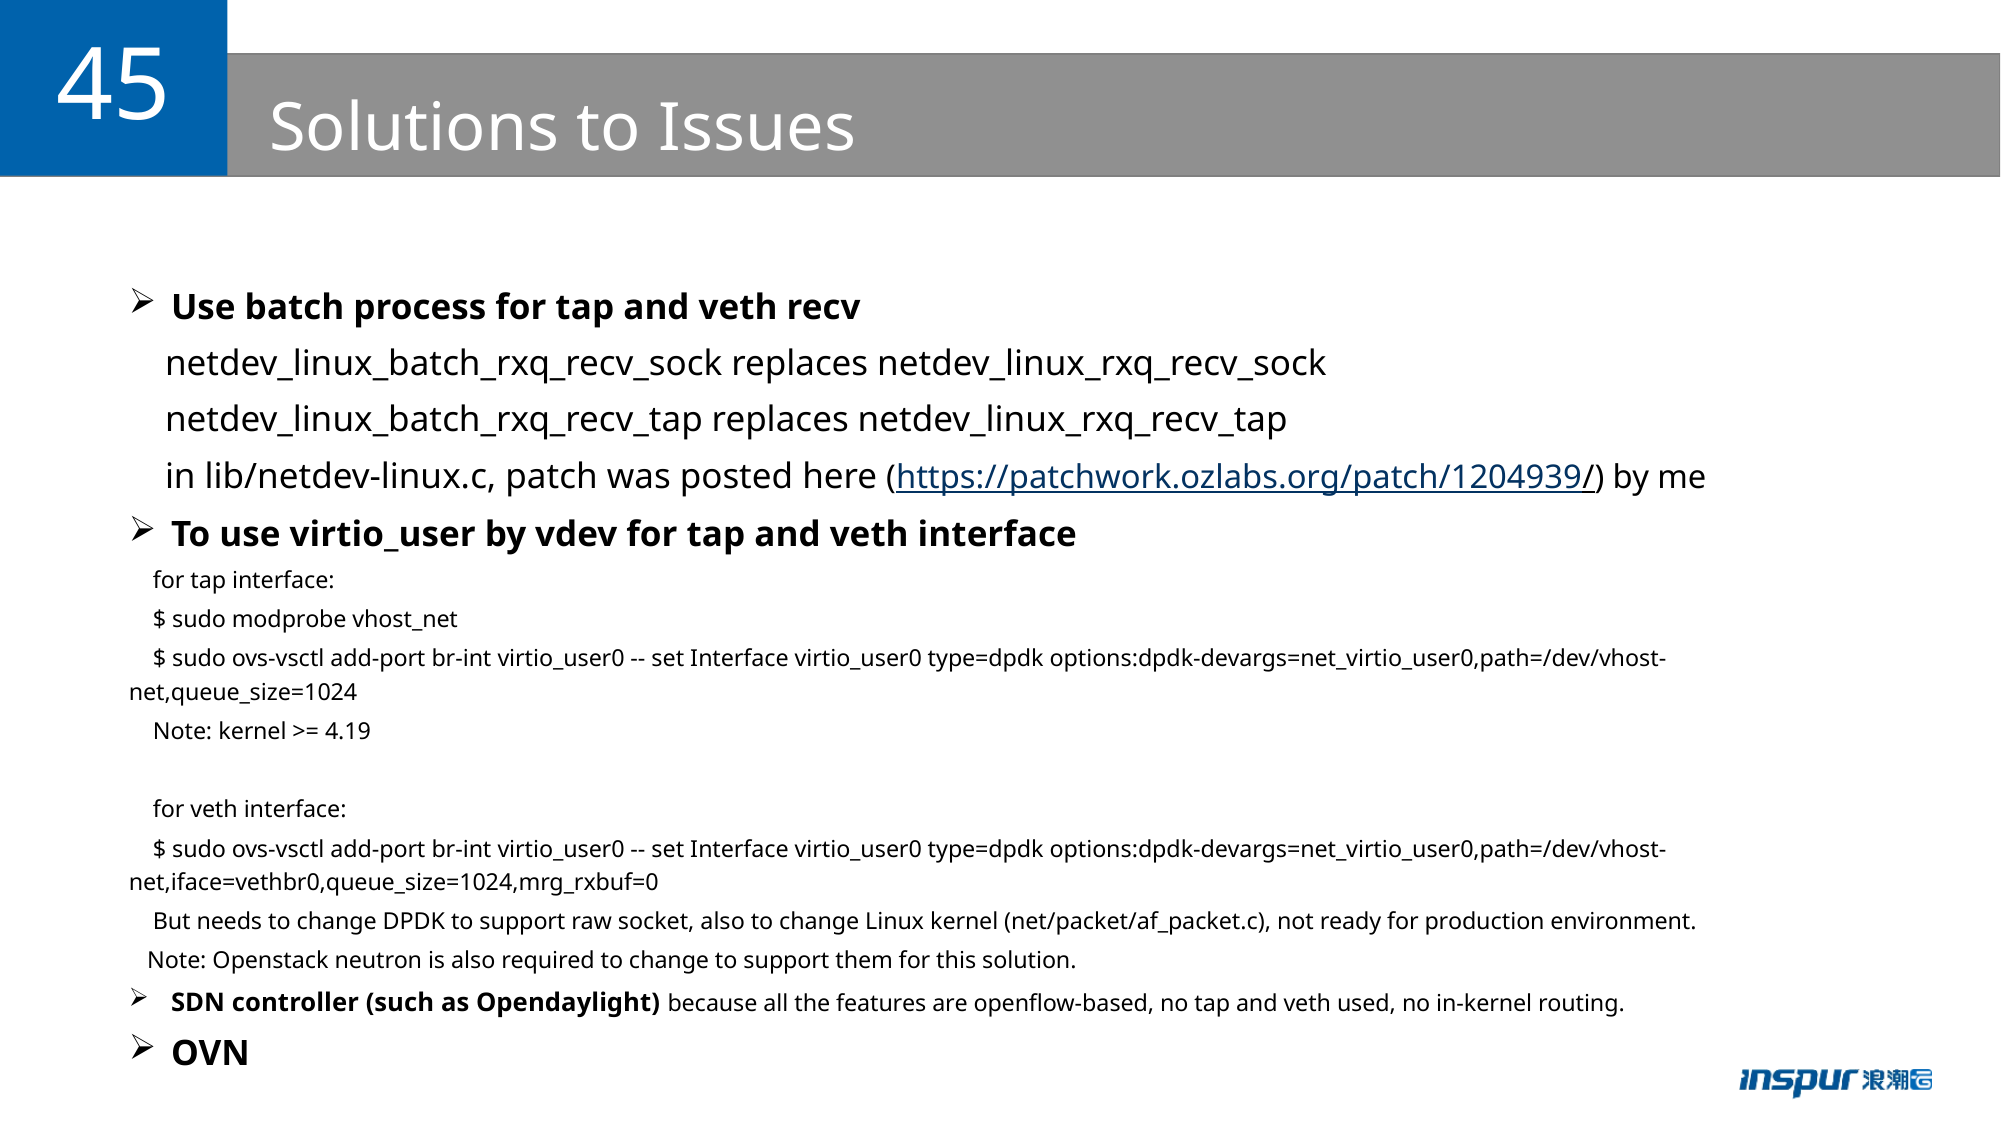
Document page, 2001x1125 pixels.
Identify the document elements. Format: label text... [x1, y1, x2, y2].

list 45 [0, 25, 228, 176]
list Use batch process for tap and veth recv netdev_linux_batch_rxq_recv_sock replaces netdev_linux_rxq_recv_sock netdev_linux_batch_rxq_recv_tap replaces netdev_linux_rxq_recv_tap in lib/netdev-linux.c, patch was posted here (https://patchwork.ozlabs.org/patch/1204939/) by me To use virtio_user by vdev for tap and veth interface for tap interface: $ sudo modprobe vhost_net $ sudo ovs-vsctl add-port br-int virtio_user0 -- set Interface virtio_user0 type=dpdk options:dpdk-devargs=net_virtio_user0,path=/dev/vhost-net,queue_size=1024 Note: kernel >= 4.19 for veth interface: $ sudo ovs-vsctl add-port br-int virtio_user0 -- set Interface virtio_user0 type=dpdk options:dpdk-devargs=net_virtio_user0,path=/dev/vhost-net,iface=vethbr0,queue_size=1024,mrg_rxbuf=0 But needs to change DPDK to support raw socket, also to change Linux kernel (net/packet/af_packet.c), not ready for production environment. Note: Openstack neutron is also required to change to support them for this solution. SDN controller (such as Opendaylight) because all the features are openflow-based, no tap and veth used, no in-kernel routing. OVN [114, 268, 1886, 1093]
title Solutions to Issues [254, 84, 1723, 173]
picture [1738, 1068, 1932, 1104]
